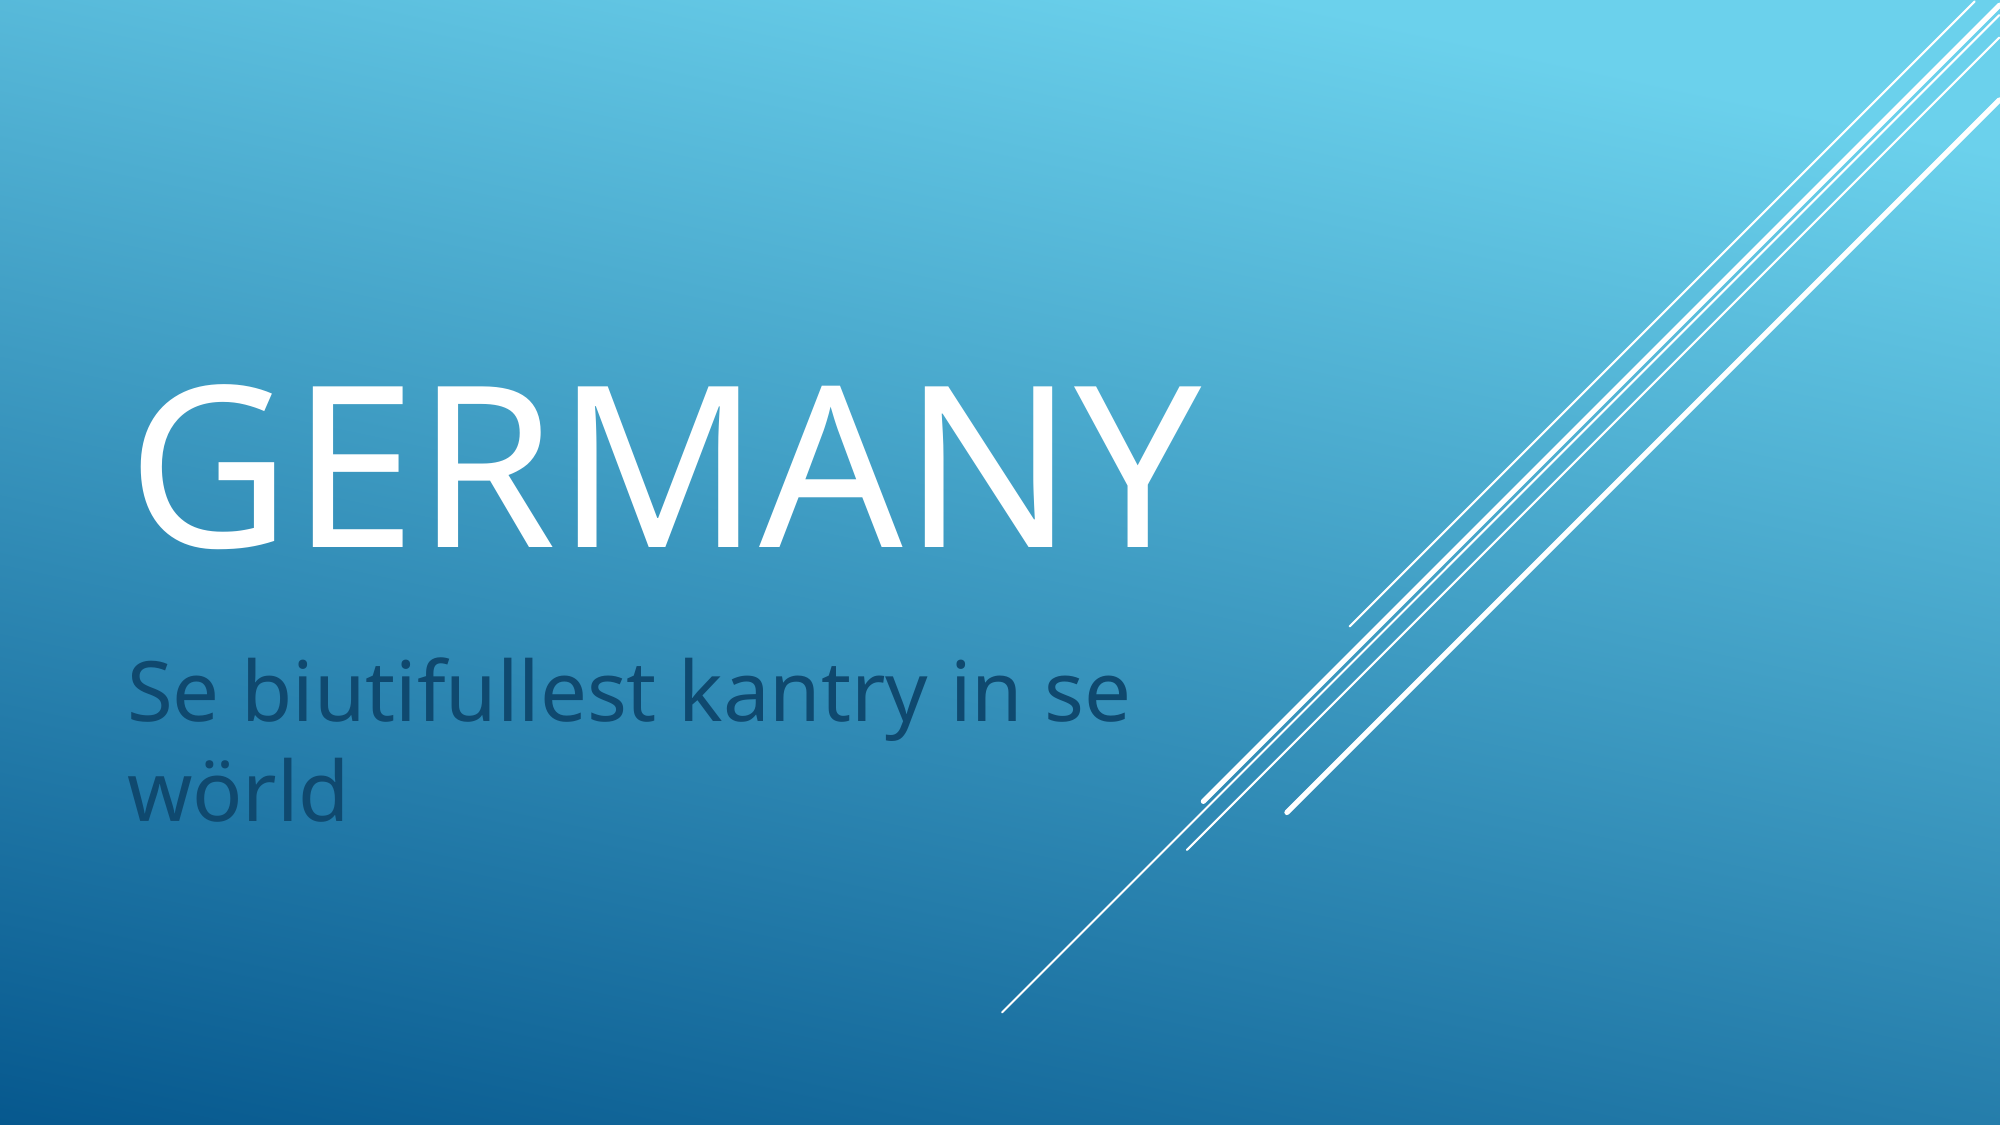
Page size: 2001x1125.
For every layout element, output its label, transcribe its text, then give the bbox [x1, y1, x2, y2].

title GERMANY [112, 112, 1425, 600]
subtitle Se biutifullest kantry in se wörld [112, 630, 1163, 950]
